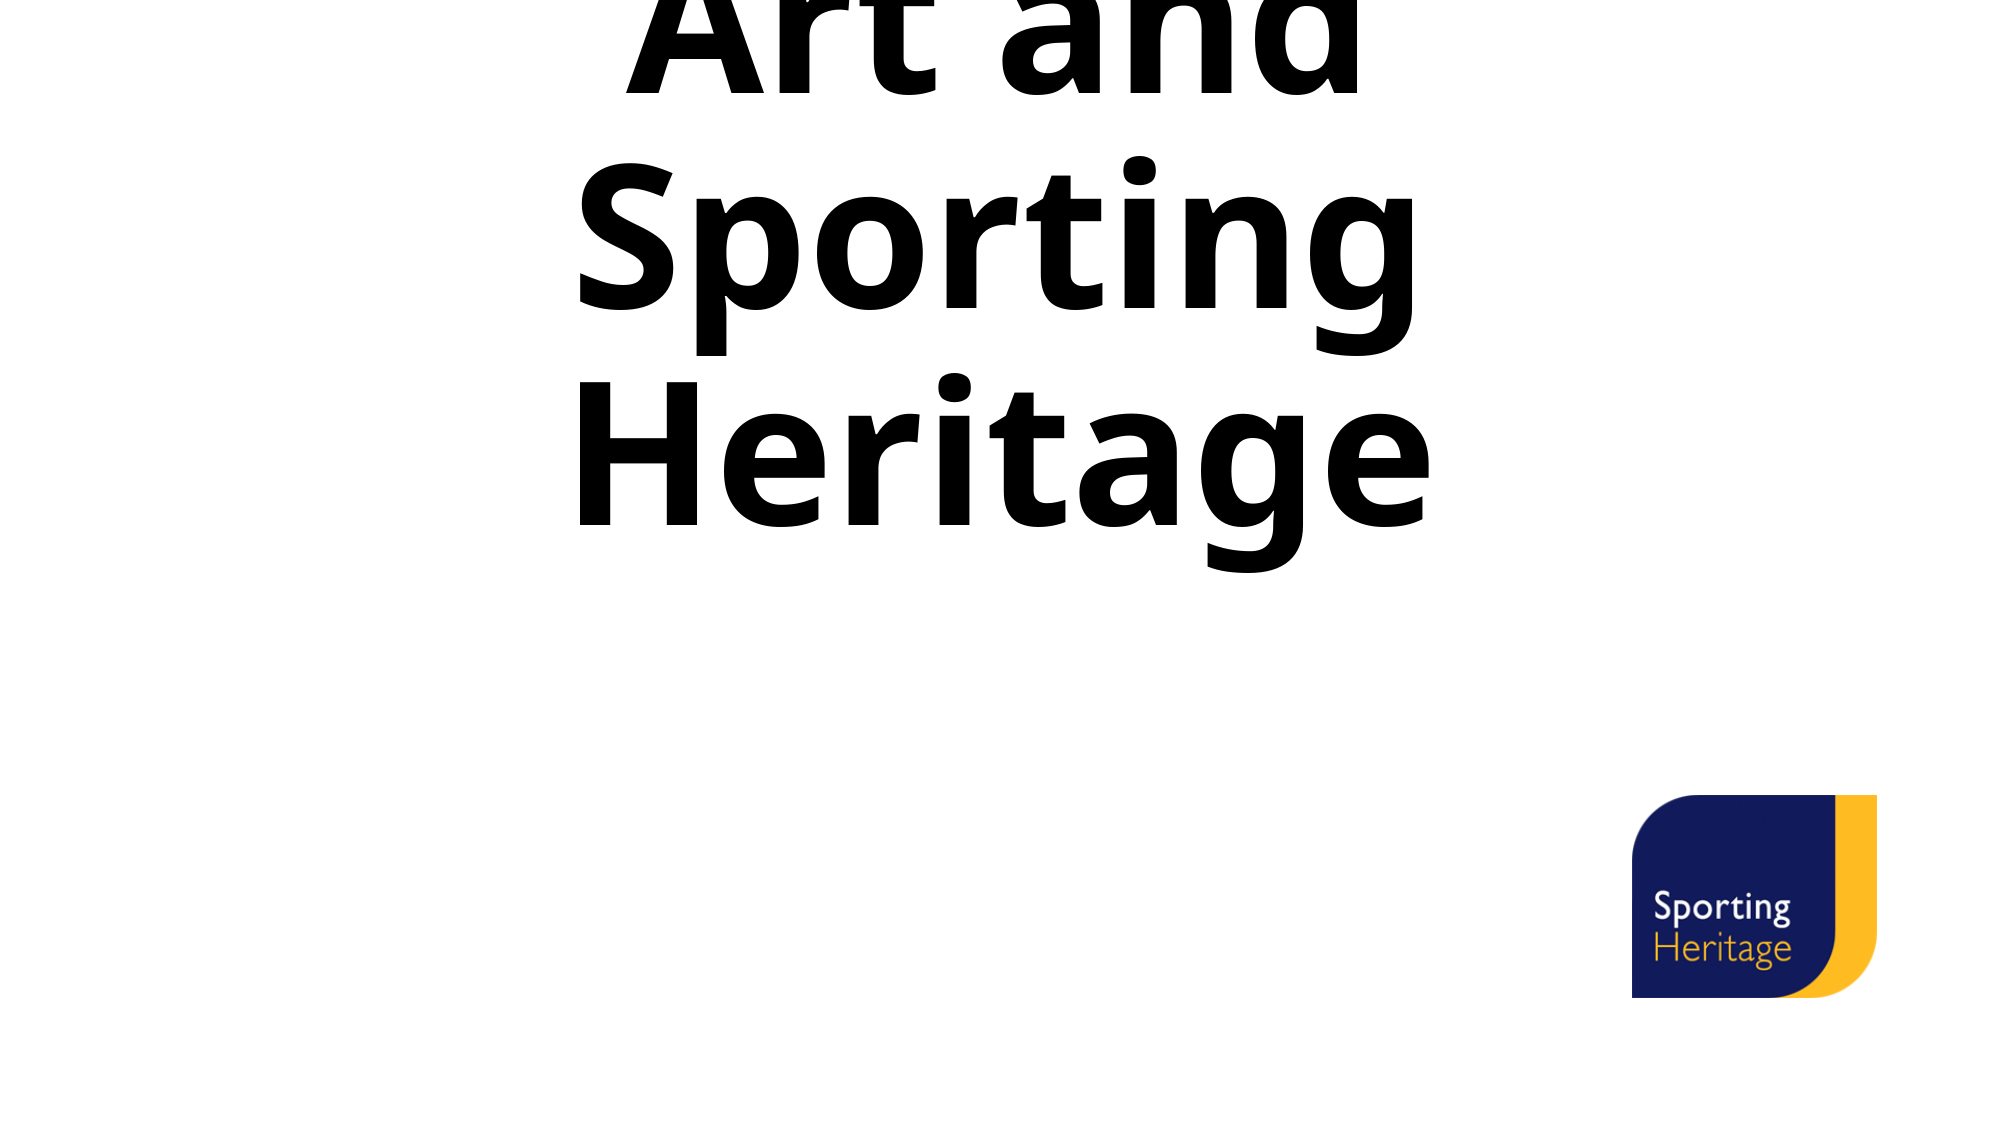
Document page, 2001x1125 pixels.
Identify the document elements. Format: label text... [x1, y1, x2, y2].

picture [1632, 795, 1877, 998]
title Art and Sporting Heritage [249, 184, 1750, 576]
